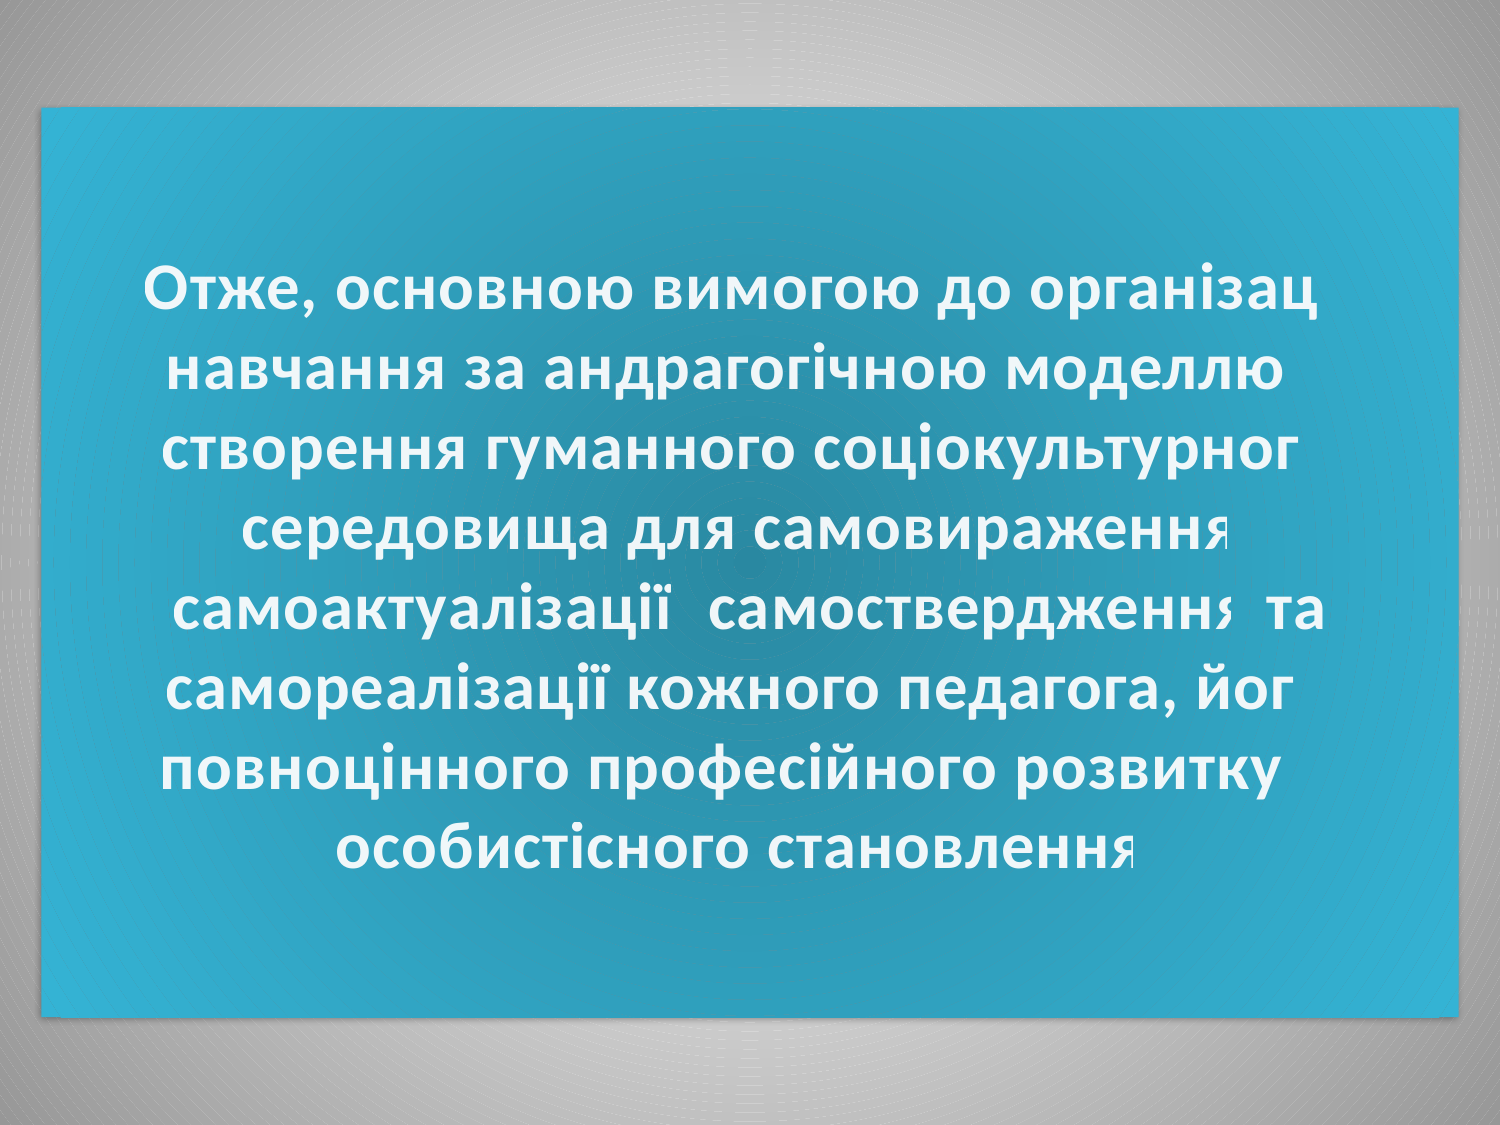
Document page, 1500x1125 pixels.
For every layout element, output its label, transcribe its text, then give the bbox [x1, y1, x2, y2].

title Отже, основною вимогою до організації навчання за андрагогічною моделлю є створення гуманного соціокультурного середовища для самовираження, самоактуалізації, самоствердження та самореалізації кожного педагога, його повноцінного професійного розвитку й особистісного становлення. [41, 107, 1459, 1018]
